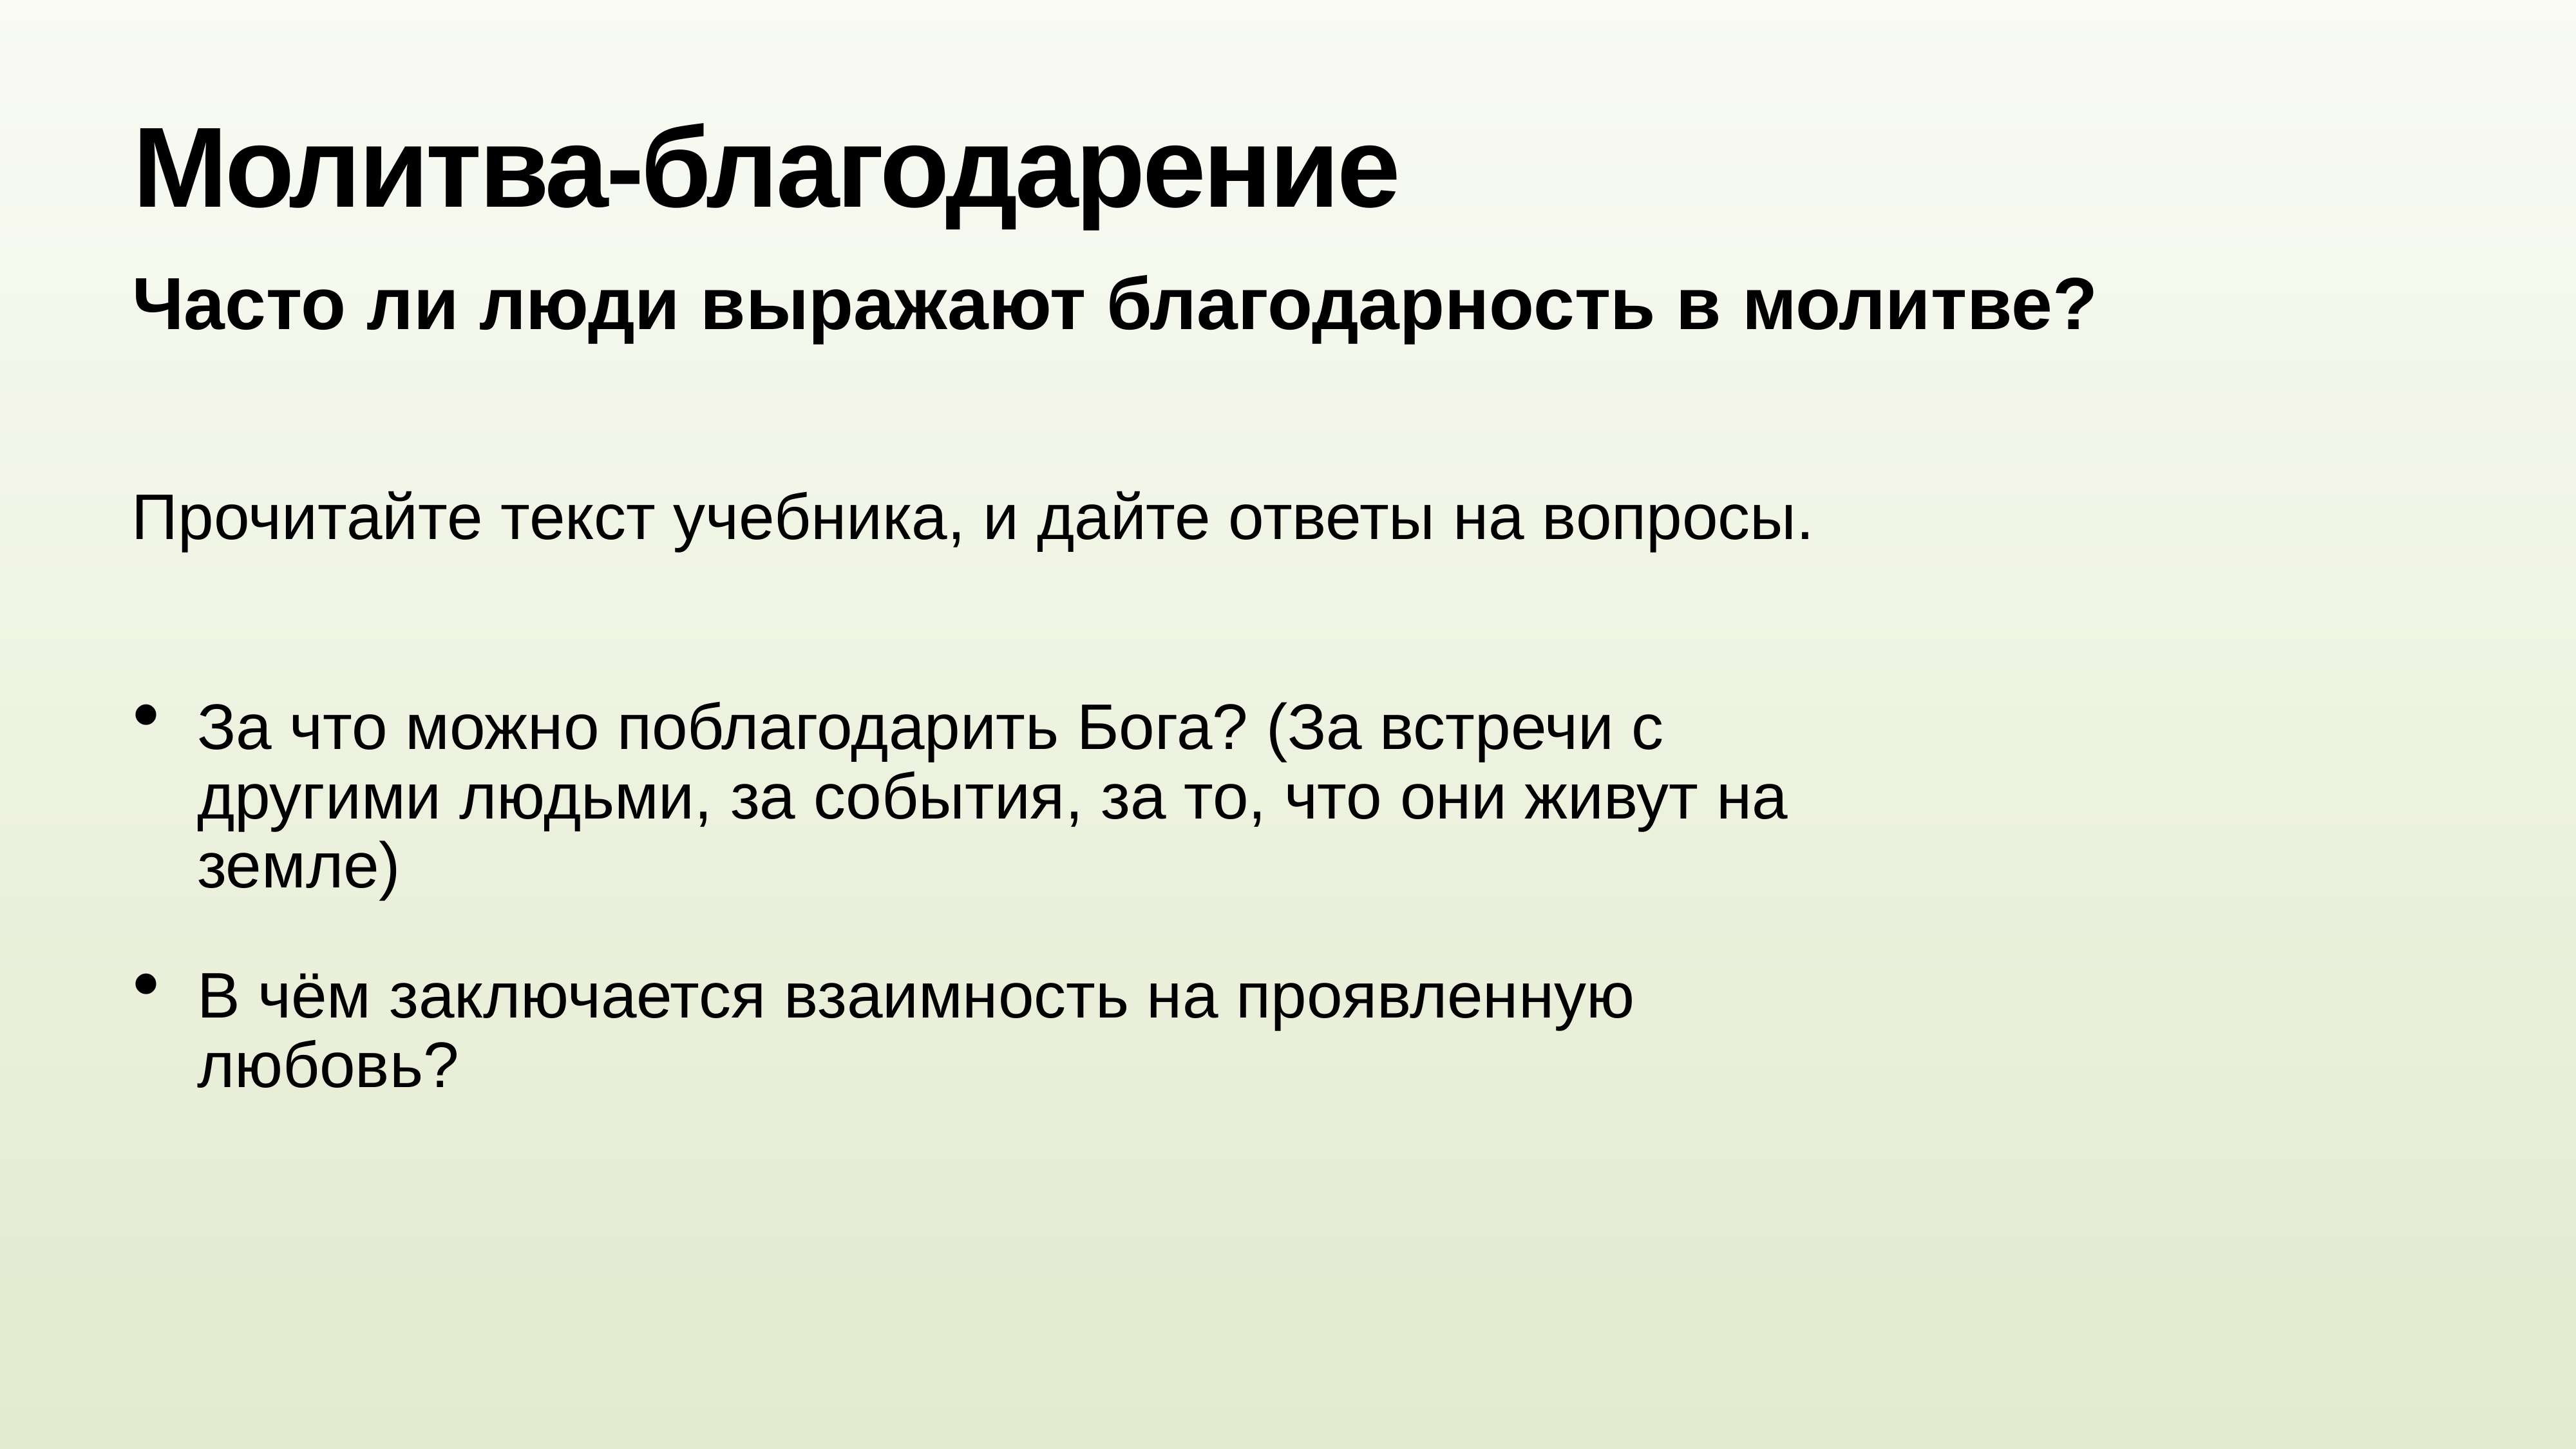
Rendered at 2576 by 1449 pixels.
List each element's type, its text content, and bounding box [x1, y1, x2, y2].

list Часто ли люди выражают благодарность в молитве? [127, 250, 2449, 350]
text_box Прочитайте текст учебника, и дайте ответы на вопросы. [126, 478, 1821, 559]
title Молитва-благодарение [127, 113, 2449, 250]
list За что можно поблагодарить Бога? (За встречи с другими людьми, за события, за то, что они живут на земле) В чём заключается взаимность на проявленную любовь? [127, 688, 1850, 1103]
